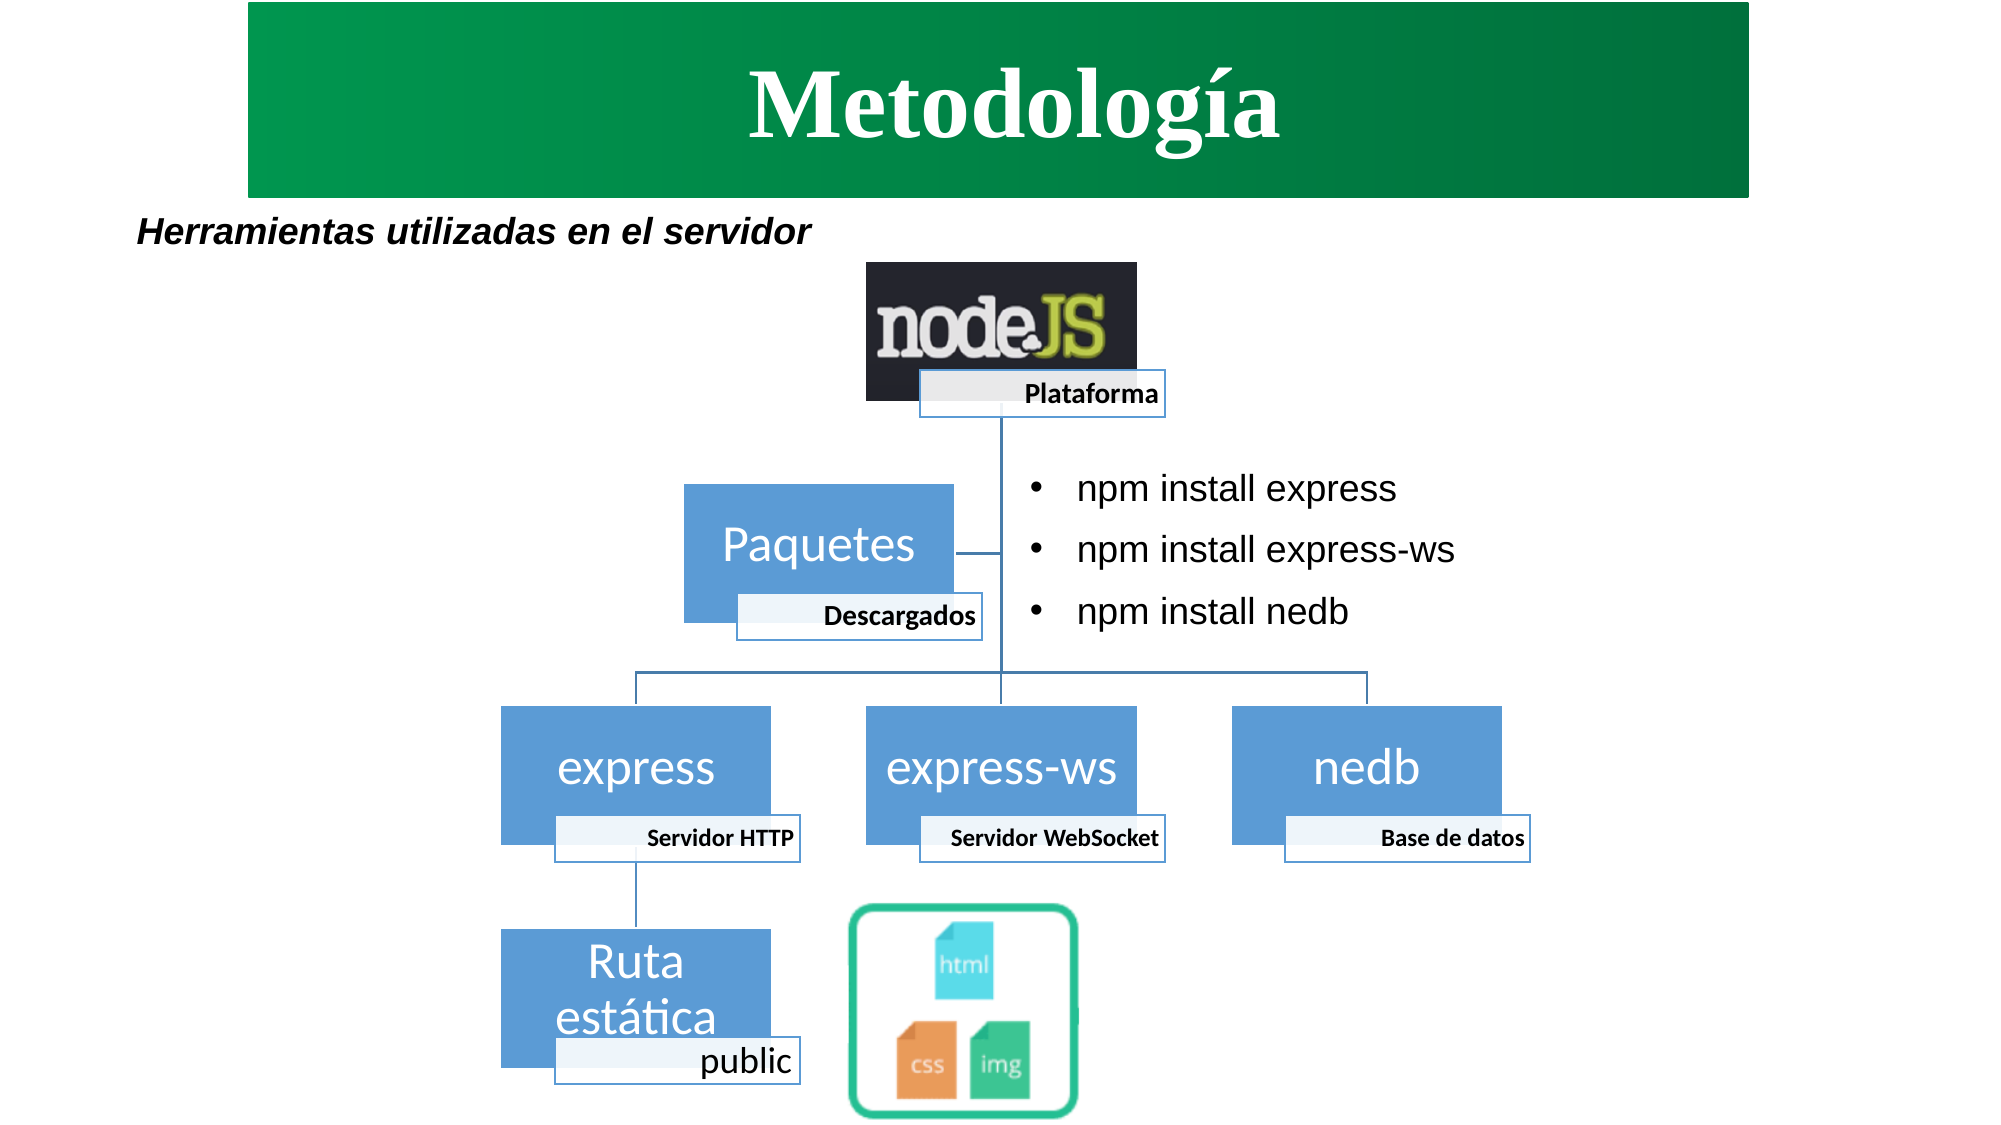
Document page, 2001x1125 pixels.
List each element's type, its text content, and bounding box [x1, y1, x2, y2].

picture [845, 898, 1083, 1125]
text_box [35, 260, 1995, 1086]
text_box Metodología [265, 29, 1766, 165]
text_box [248, 2, 1749, 198]
text_box Herramientas utilizadas en el servidor [111, 199, 999, 260]
